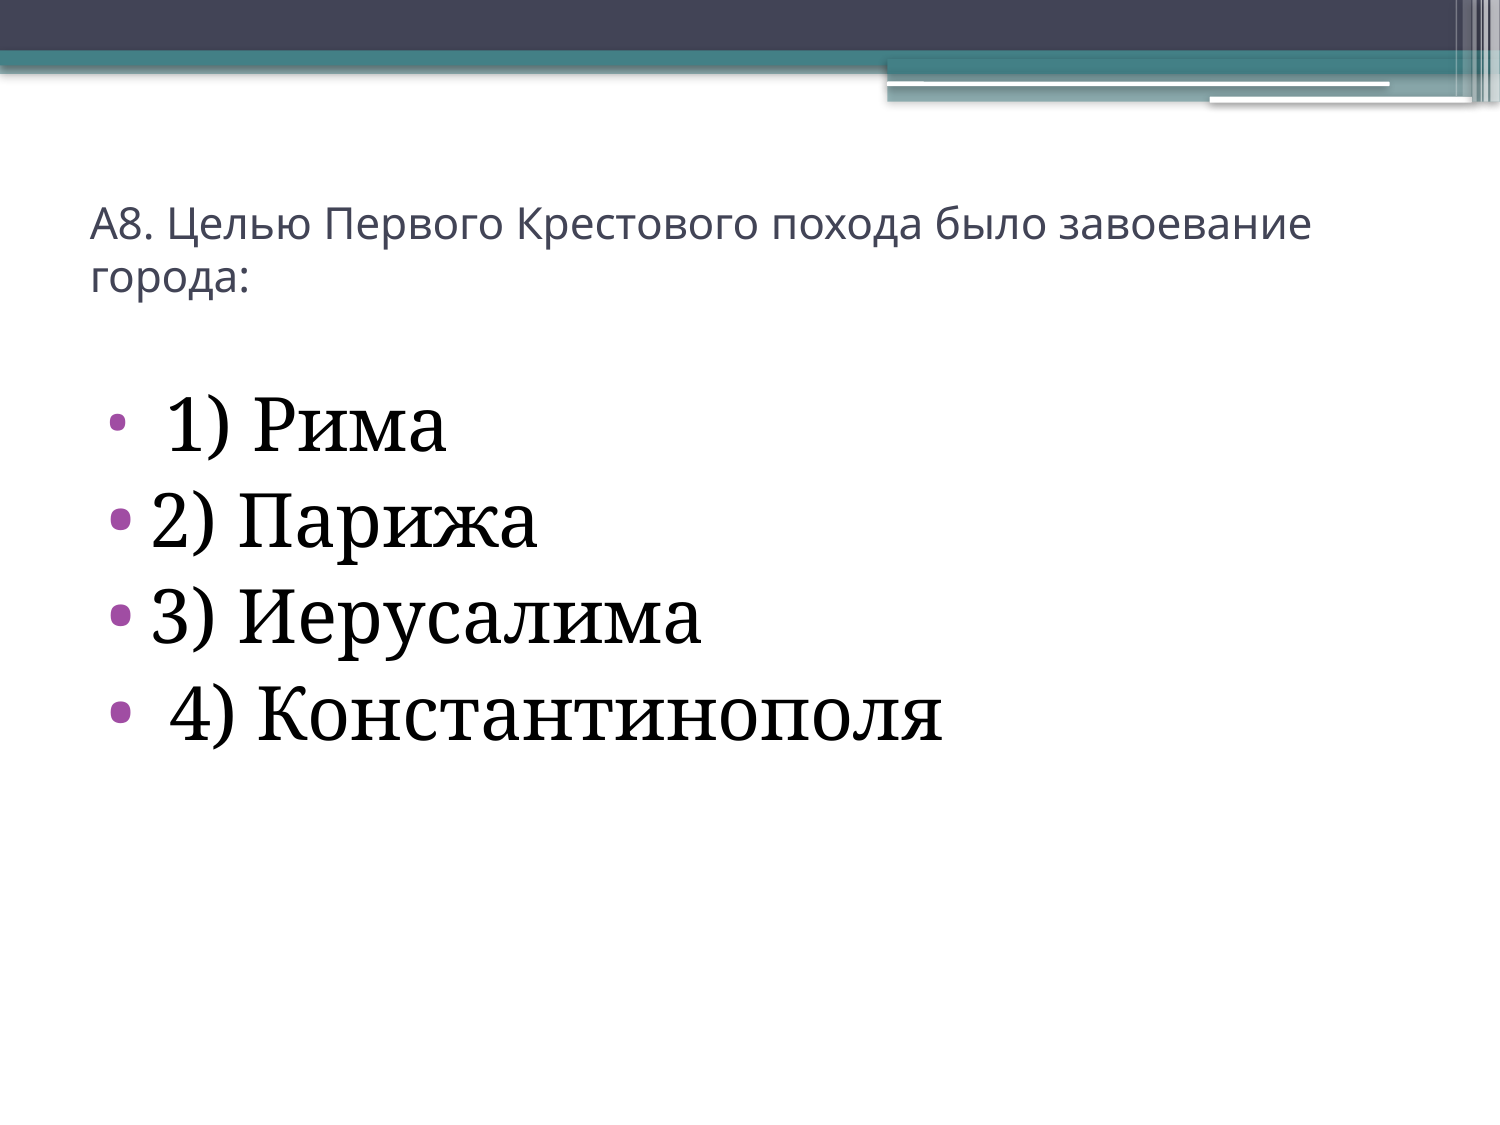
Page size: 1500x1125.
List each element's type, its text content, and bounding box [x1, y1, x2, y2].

title А8. Целью Первого Крестового похода было завоевание города: [75, 187, 1425, 363]
list 1) Рима 2) Парижа 3) Иерусалима 4) Константинополя [75, 368, 1425, 1079]
